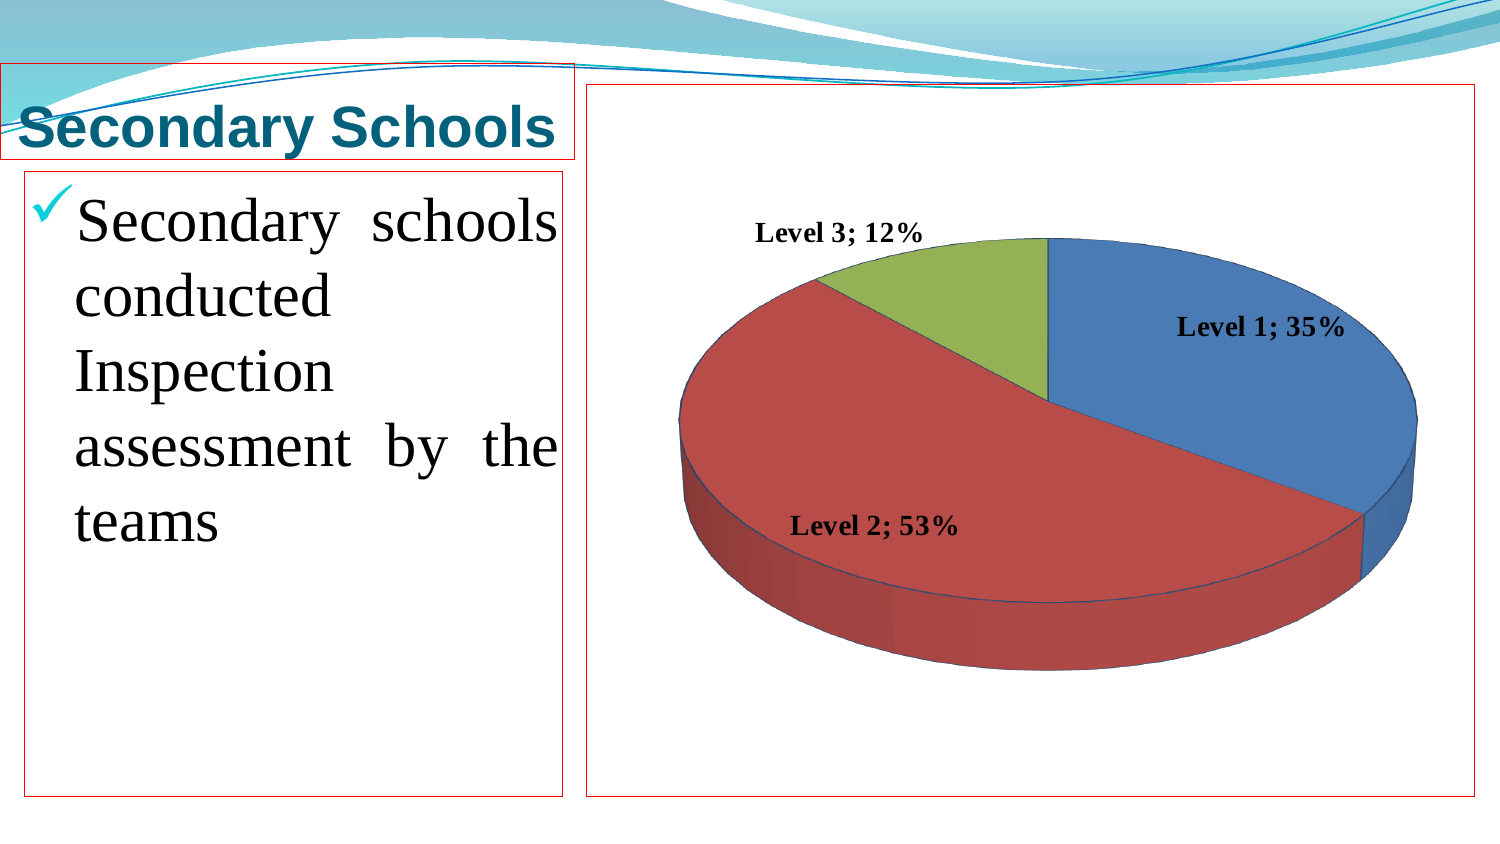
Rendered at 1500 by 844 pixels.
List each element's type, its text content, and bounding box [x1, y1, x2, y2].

list Secondary schools conducted Inspection assessment by the teams [24, 171, 563, 797]
title Secondary Schools [0, 63, 575, 160]
chart [586, 84, 1476, 798]
